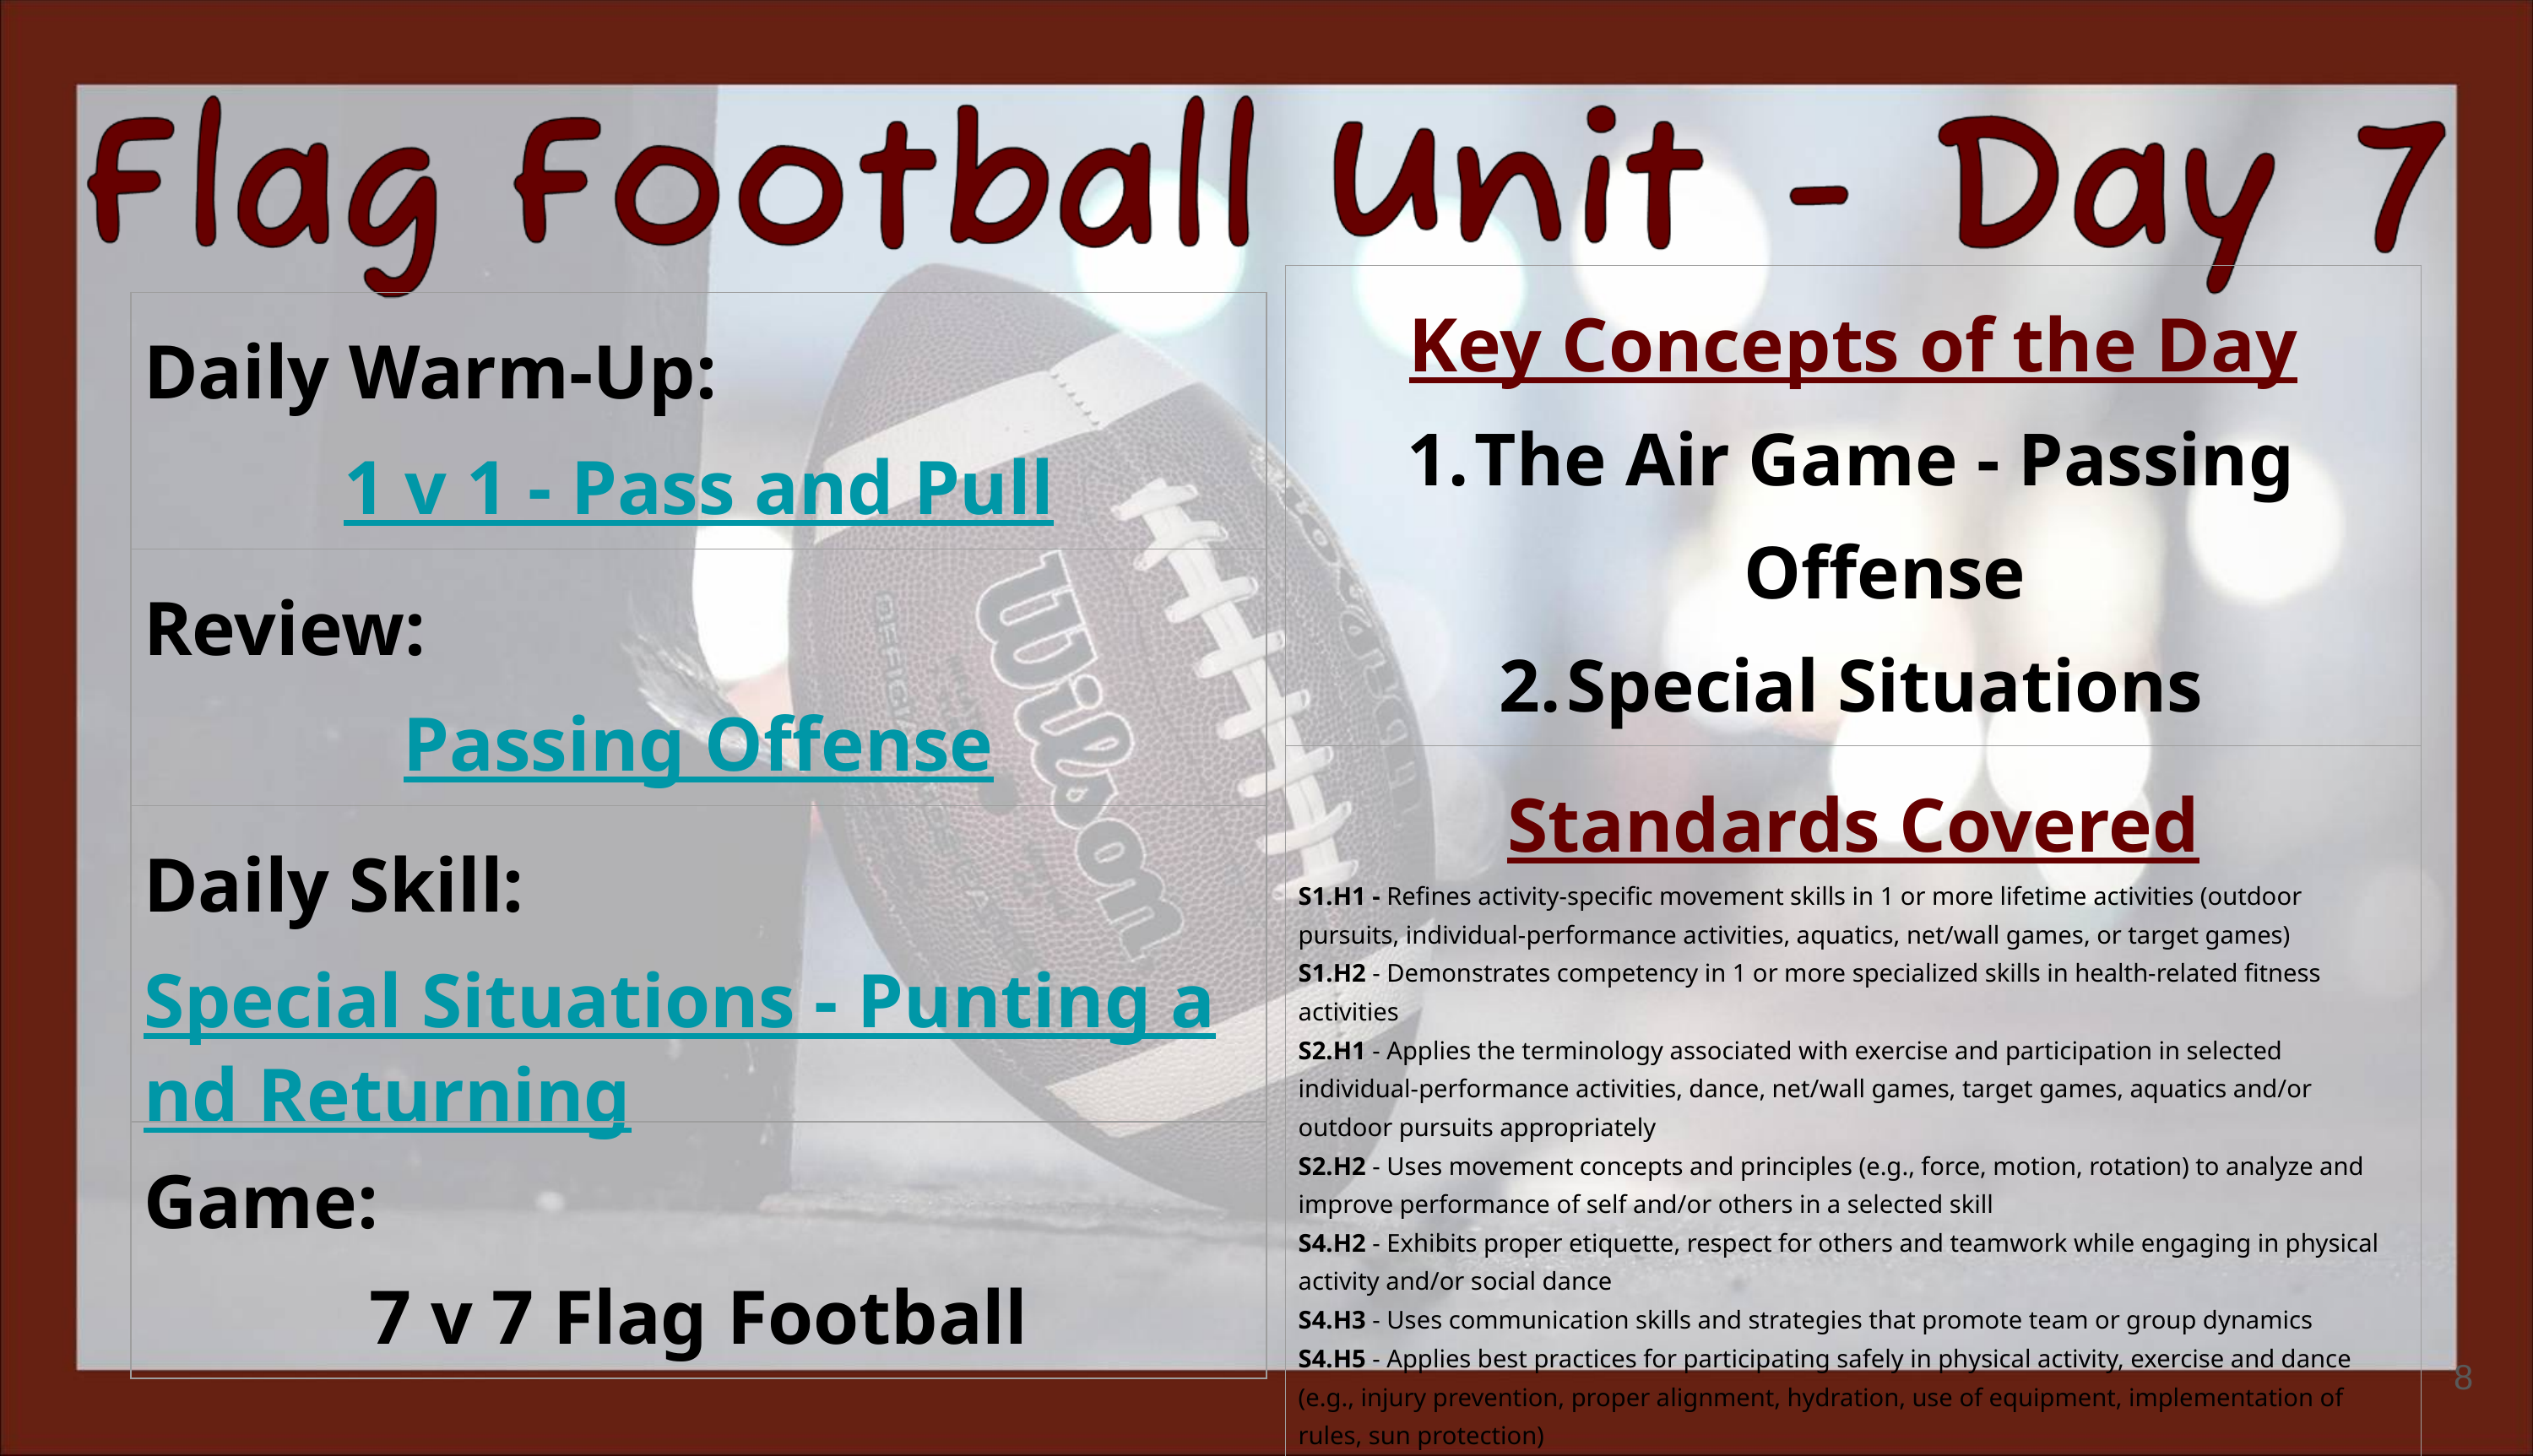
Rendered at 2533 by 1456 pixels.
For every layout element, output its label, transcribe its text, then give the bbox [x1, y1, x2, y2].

table_header Daily Warm-Up: 1 v 1 - Pass and Pull [132, 308, 1266, 549]
table_cell Daily Skill: Special Situations - Punting and Returning [132, 806, 1266, 1121]
picture [0, 0, 2533, 1456]
table_cell Standards Covered S1.H1 - Refines activity-specific movement skills in 1 or more lifetime activities (outdoor pursuits, individual-performance activities, aquatics, net/wall games, or target games) S1.H2 - Demonstrates competency in 1 or more specialized skills in health-related fitness activities S2.H1 - Applies the terminology associated with exercise and participation in selected individual-performance activities, dance, net/wall games, target games, aquatics and/or outdoor pursuits appropriately S2.H2 - Uses movement concepts and principles (e.g., force, motion, rotation) to analyze and improve performance of self and/or others in a selected skill S4.H2 - Exhibits proper etiquette, respect for others and teamwork while engaging in physical activity and/or social dance S4.H3 - Uses communication skills and strategies that promote team or group dynamics S4.H5 - Applies best practices for participating safely in physical activity, exercise and dance (e.g., injury prevention, proper alignment, hydration, use of equipment, implementation of rules, sun protection) [1286, 746, 2421, 1456]
table_cell Game: 7 v 7 Flag Football [132, 1123, 1266, 1378]
table_cell Review: Passing Offense [132, 549, 1266, 805]
table_header Key Concepts of the Day The Air Game - Passing Offense Special Situations [1286, 308, 2421, 745]
